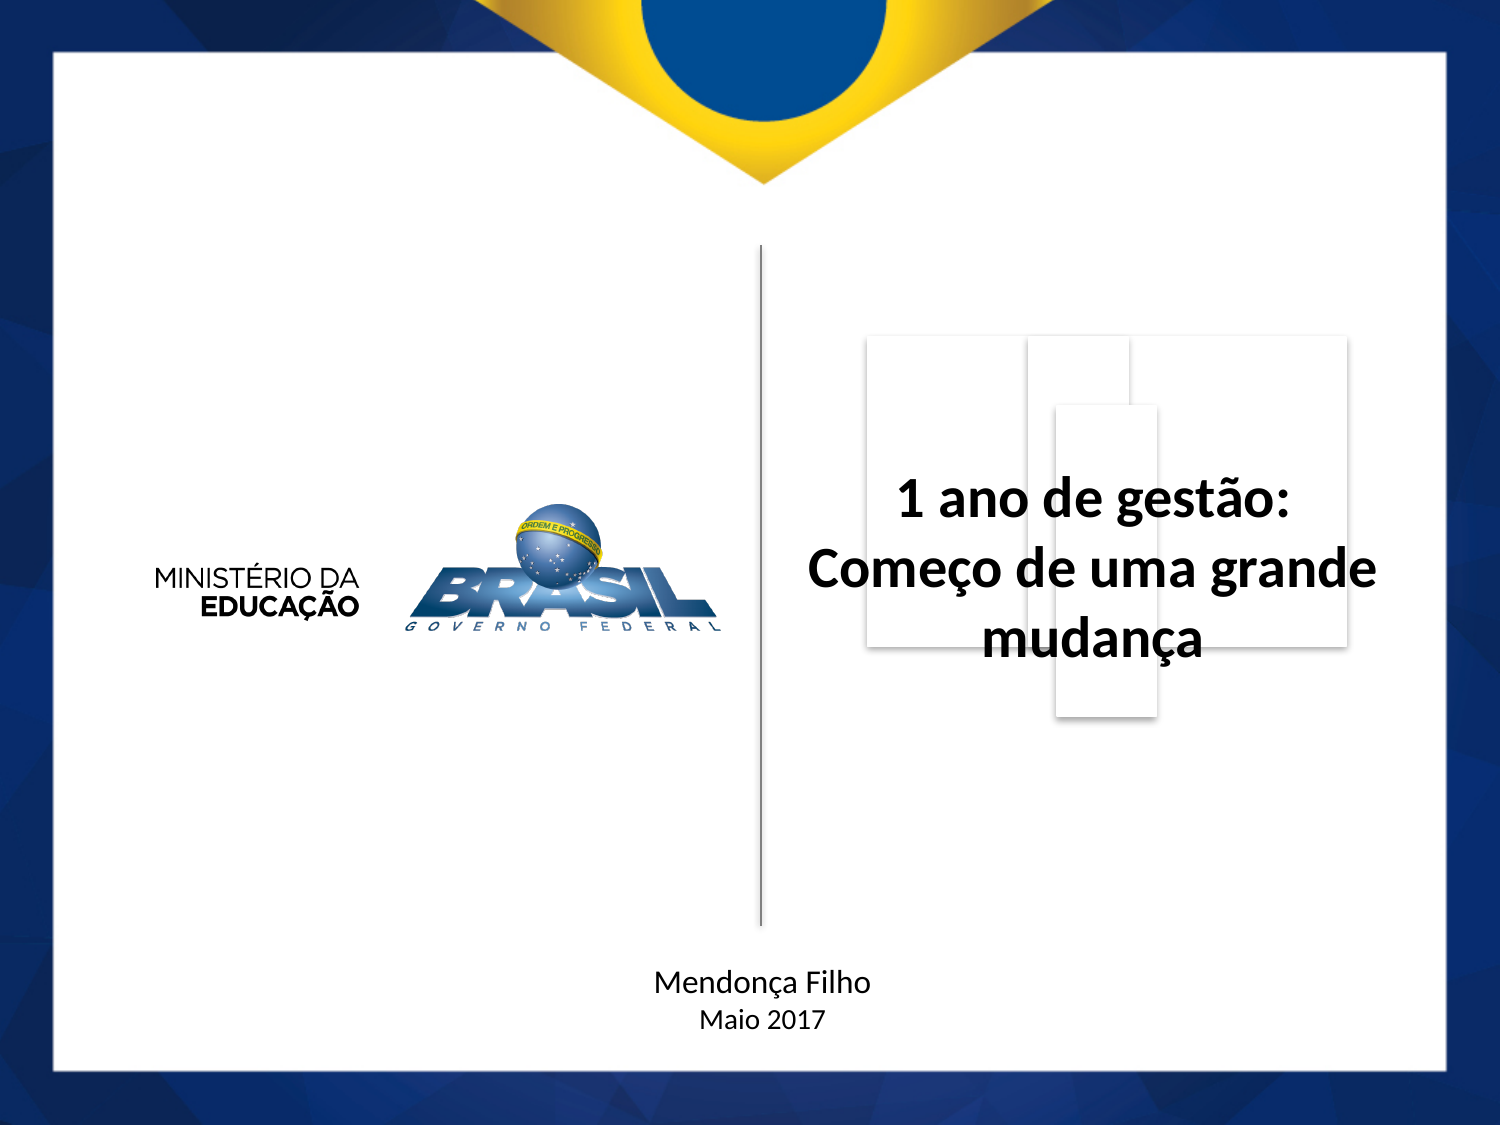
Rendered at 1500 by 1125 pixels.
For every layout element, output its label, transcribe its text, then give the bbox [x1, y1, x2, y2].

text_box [765, 336, 1426, 751]
picture [0, 0, 1500, 1125]
text_box Mendonça Filho Maio 2017 [481, 952, 1044, 1043]
